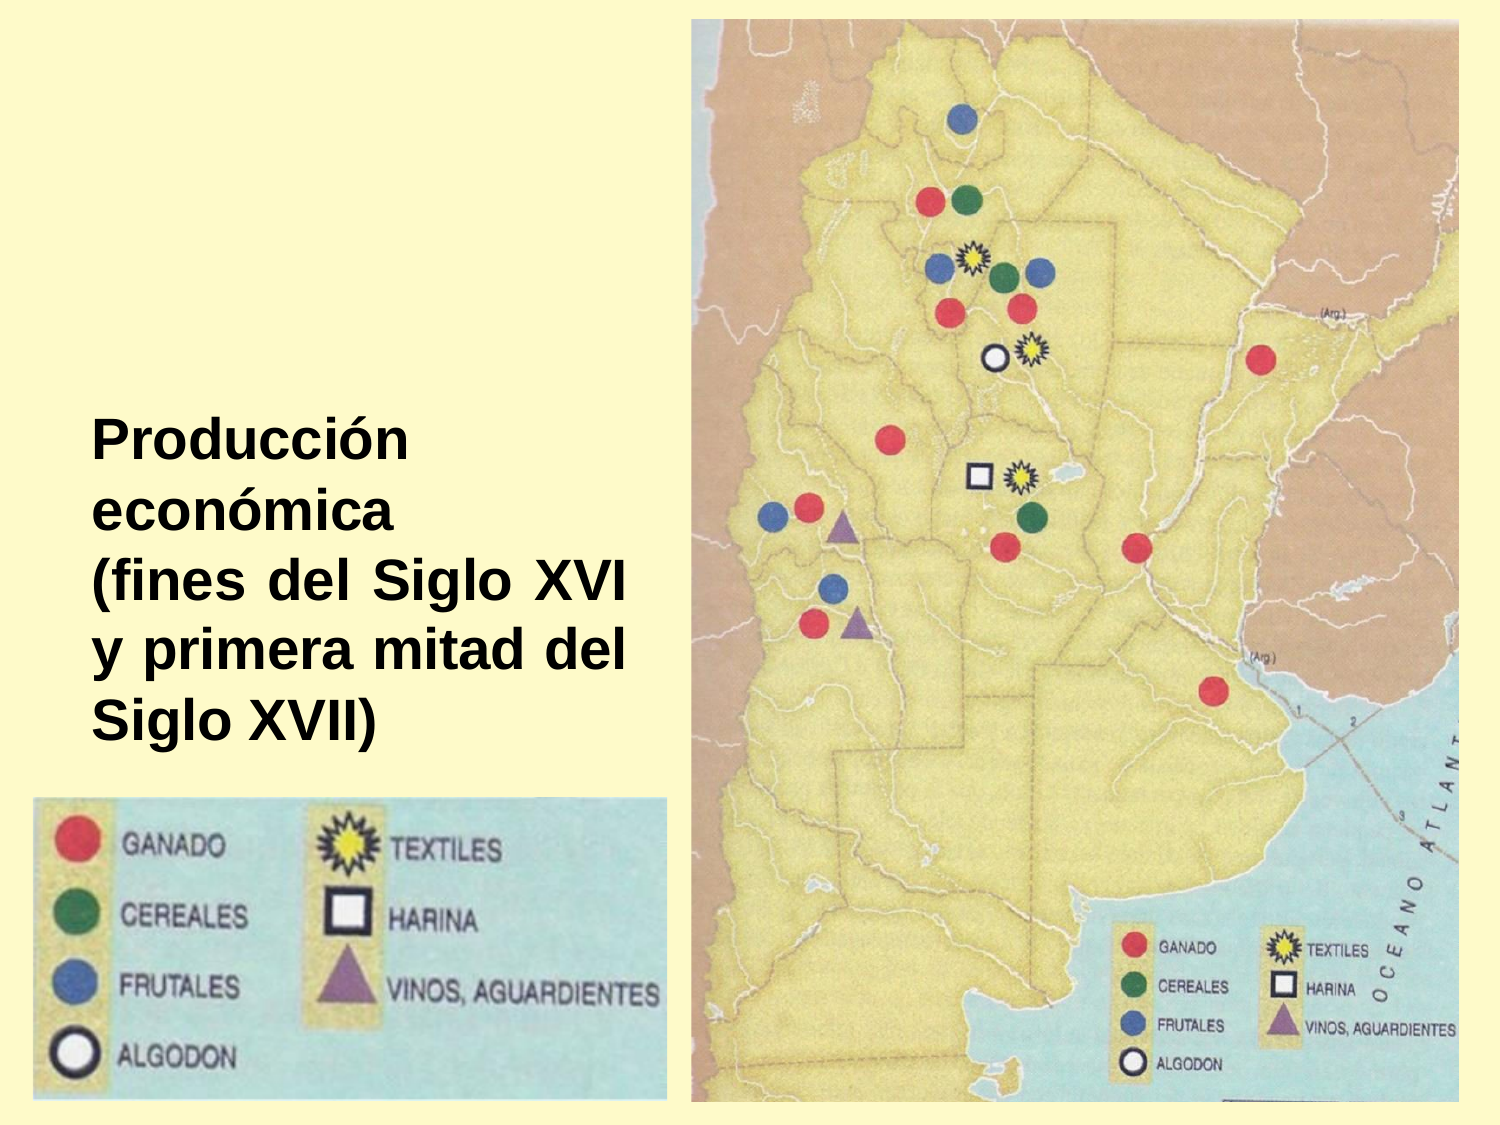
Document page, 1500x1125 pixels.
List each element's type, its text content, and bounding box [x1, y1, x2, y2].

text_box Producción económica (fines del Siglo XVI y primera mitad del Siglo XVII) [89, 401, 629, 752]
text_box [32, 797, 668, 1101]
text_box [691, 19, 1459, 1102]
